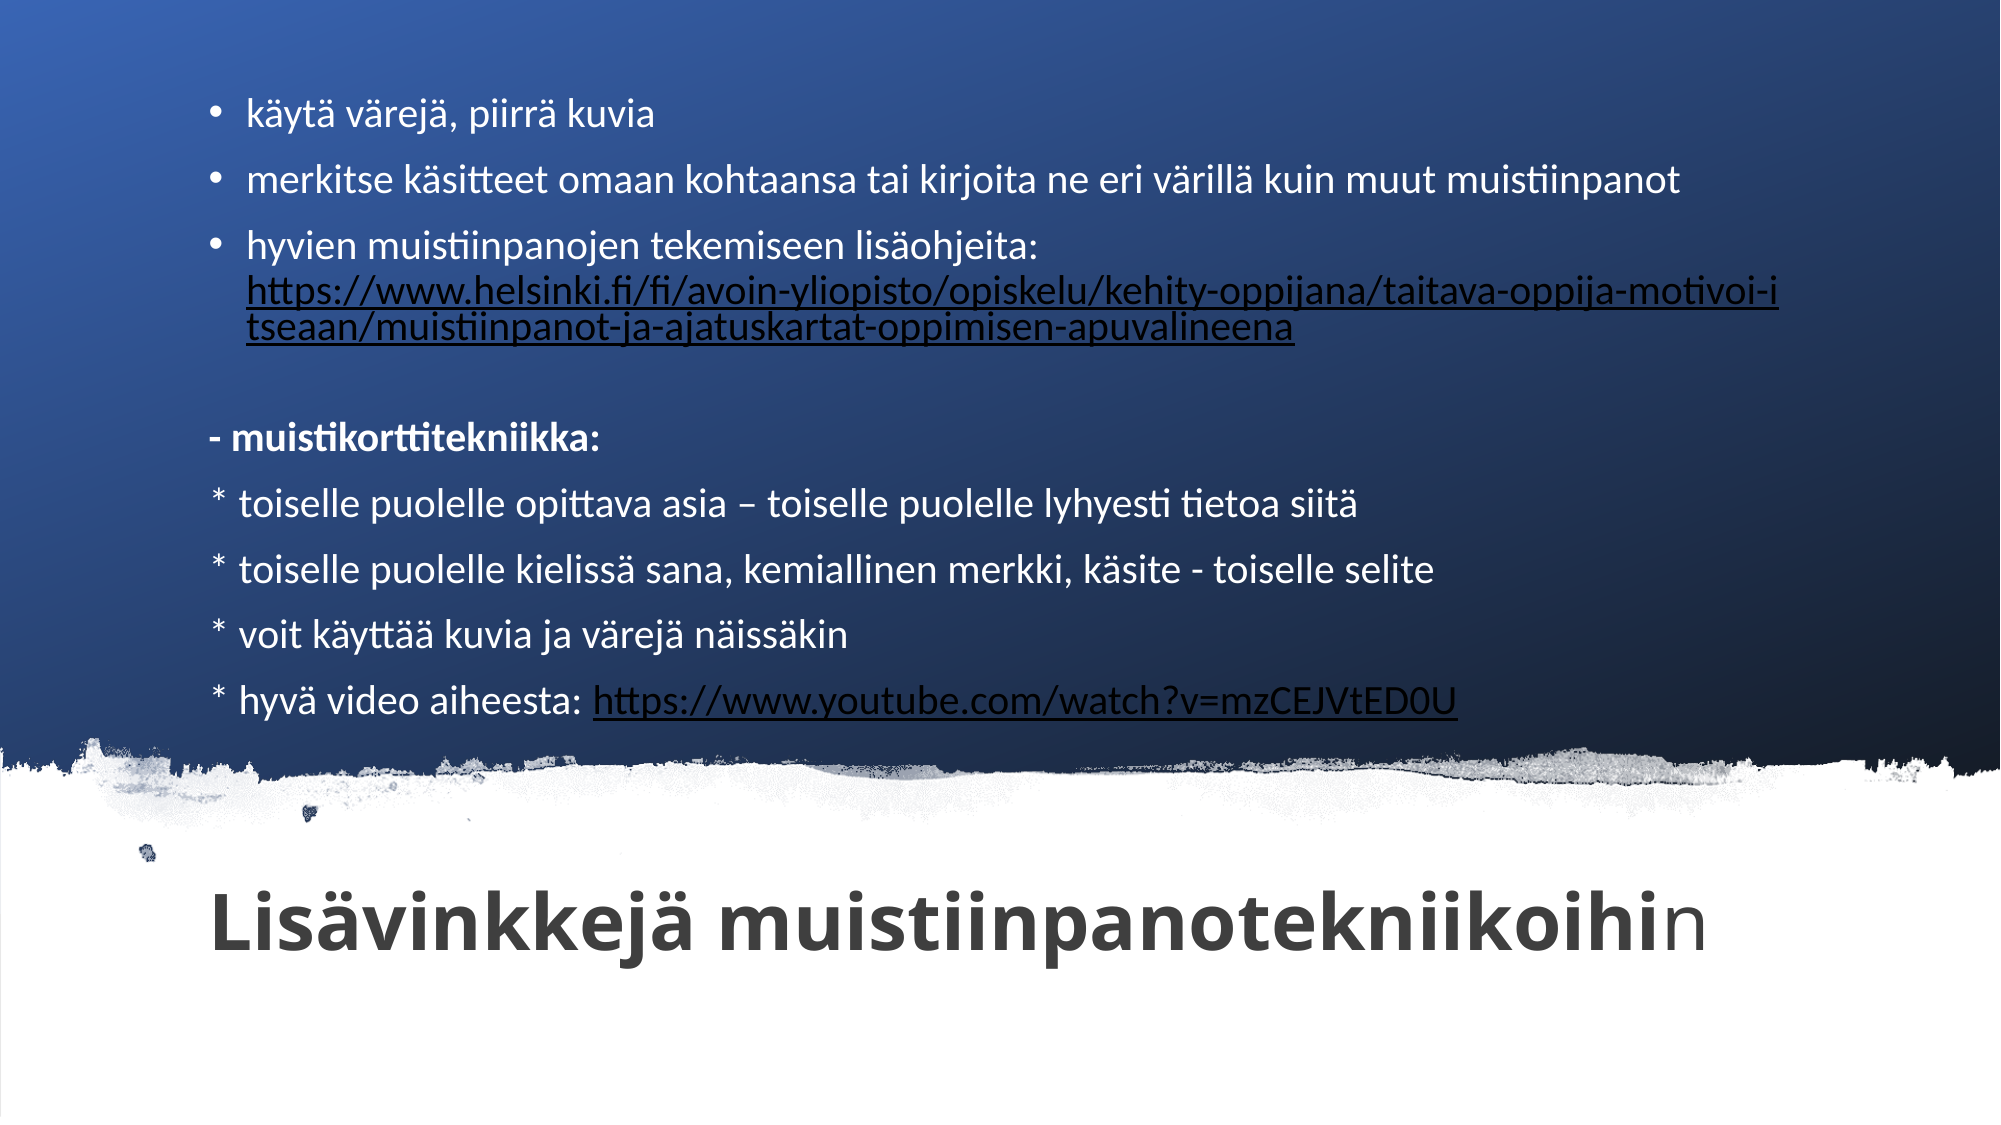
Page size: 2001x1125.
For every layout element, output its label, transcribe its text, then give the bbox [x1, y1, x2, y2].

list käytä värejä, piirrä kuvia merkitse käsitteet omaan kohtaansa tai kirjoita ne eri värillä kuin muut muistiinpanot hyvien muistiinpanojen tekemiseen lisäohjeita: https://www.helsinki.fi/fi/avoin-yliopisto/opiskelu/kehity-oppijana/taitava-oppija-motivoi-itseaan/muistiinpanot-ja-ajatuskartat-oppimisen-apuvalineena - muistikorttitekniikka: * toiselle puolelle opittava asia – toiselle puolelle lyhyesti tietoa siitä * toiselle puolelle kielissä sana, kemiallinen merkki, käsite - toiselle selite * voit käyttää kuvia ja värejä näissäkin * hyvä video aiheesta: https://www.youtube.com/watch?v=mzCEJVtED0U [193, 36, 1807, 624]
text_box [0, 0, 2000, 624]
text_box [0, 624, 2000, 1125]
